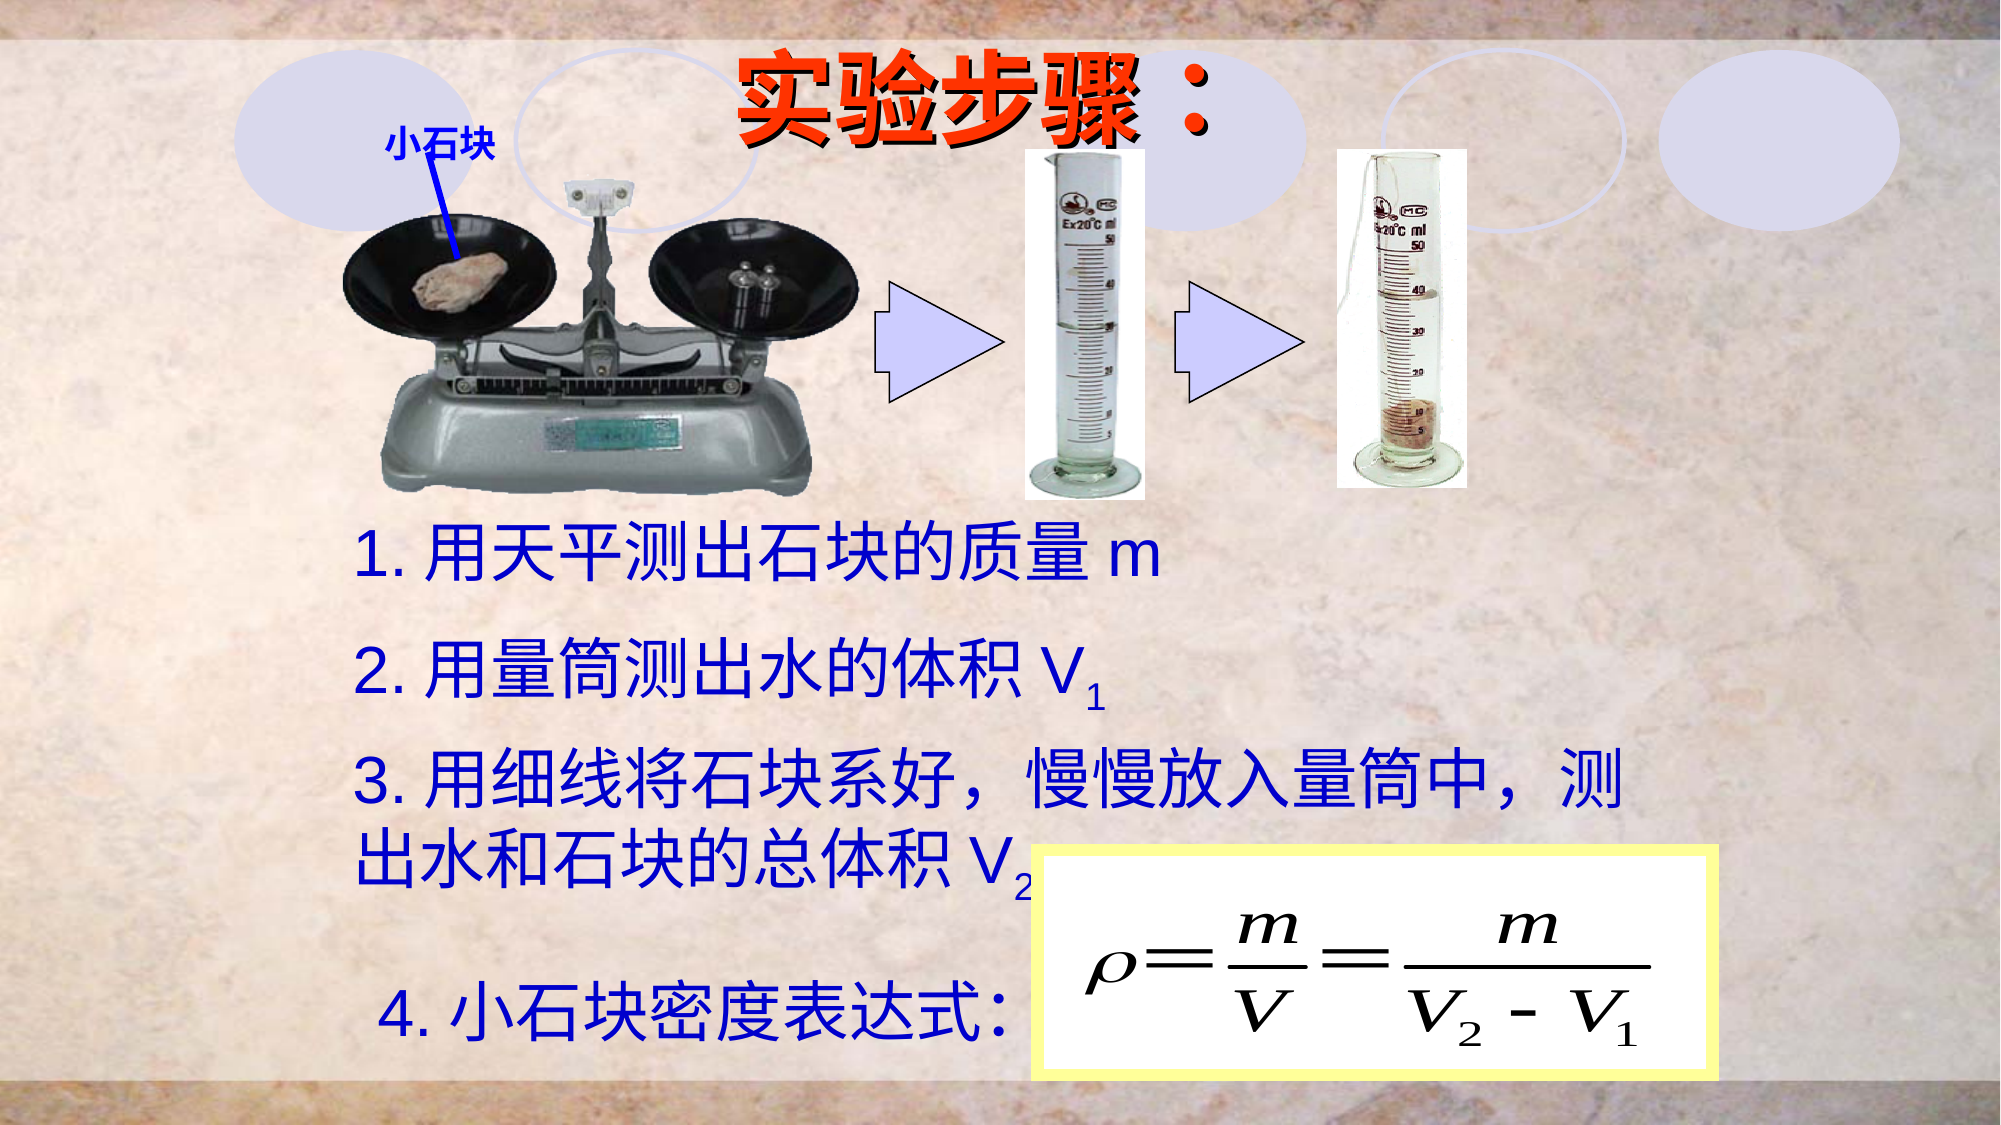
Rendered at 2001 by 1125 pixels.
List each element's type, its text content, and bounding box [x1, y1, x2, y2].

text_box [879, 281, 1004, 403]
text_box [1037, 849, 1713, 1076]
text_box 4.小石块密度表达式： [362, 962, 1000, 1057]
text_box 3.用细线将石块系好，慢慢放入量筒中，测出水和石块的总体积V2 [337, 774, 1675, 870]
text_box 2.用量筒测出水的体积V1 [337, 624, 1400, 720]
picture [0, 0, 2001, 1125]
text_box [1175, 281, 1304, 403]
text_box 1.用天平测出石块的质量m [337, 500, 1300, 600]
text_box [337, 112, 876, 501]
